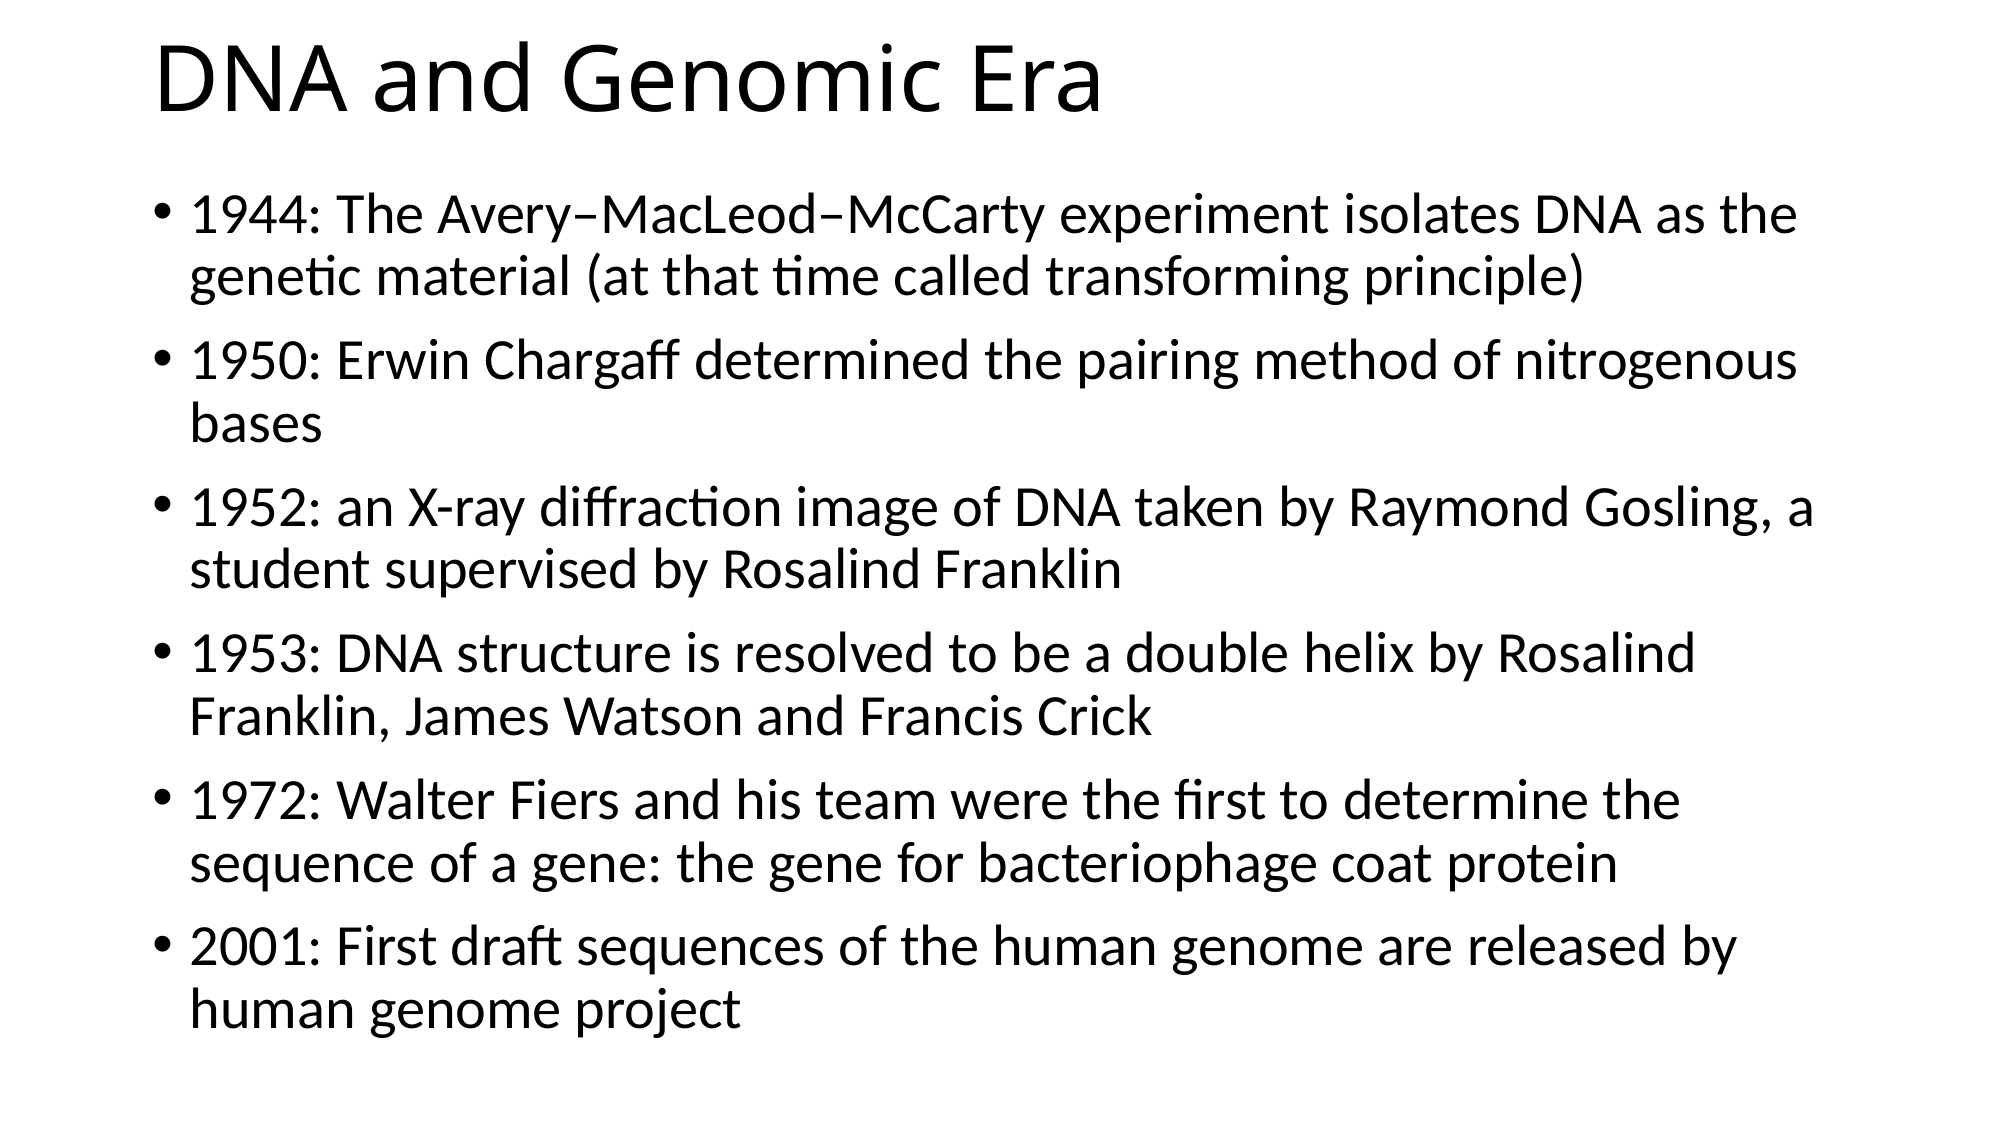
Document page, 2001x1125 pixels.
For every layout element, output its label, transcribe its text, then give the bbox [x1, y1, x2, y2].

list 1944: The Avery–MacLeod–McCarty experiment isolates DNA as the genetic material (at that time called transforming principle) 1950: Erwin Chargaff determined the pairing method of nitrogenous bases 1952: an X-ray diffraction image of DNA taken by Raymond Gosling, a student supervised by Rosalind Franklin 1953: DNA structure is resolved to be a double helix by Rosalind Franklin, James Watson and Francis Crick 1972: Walter Fiers and his team were the first to determine the sequence of a gene: the gene for bacteriophage coat protein 2001: First draft sequences of the human genome are released by human genome project [137, 175, 1863, 1125]
title DNA and Genomic Era [137, 4, 1863, 159]
